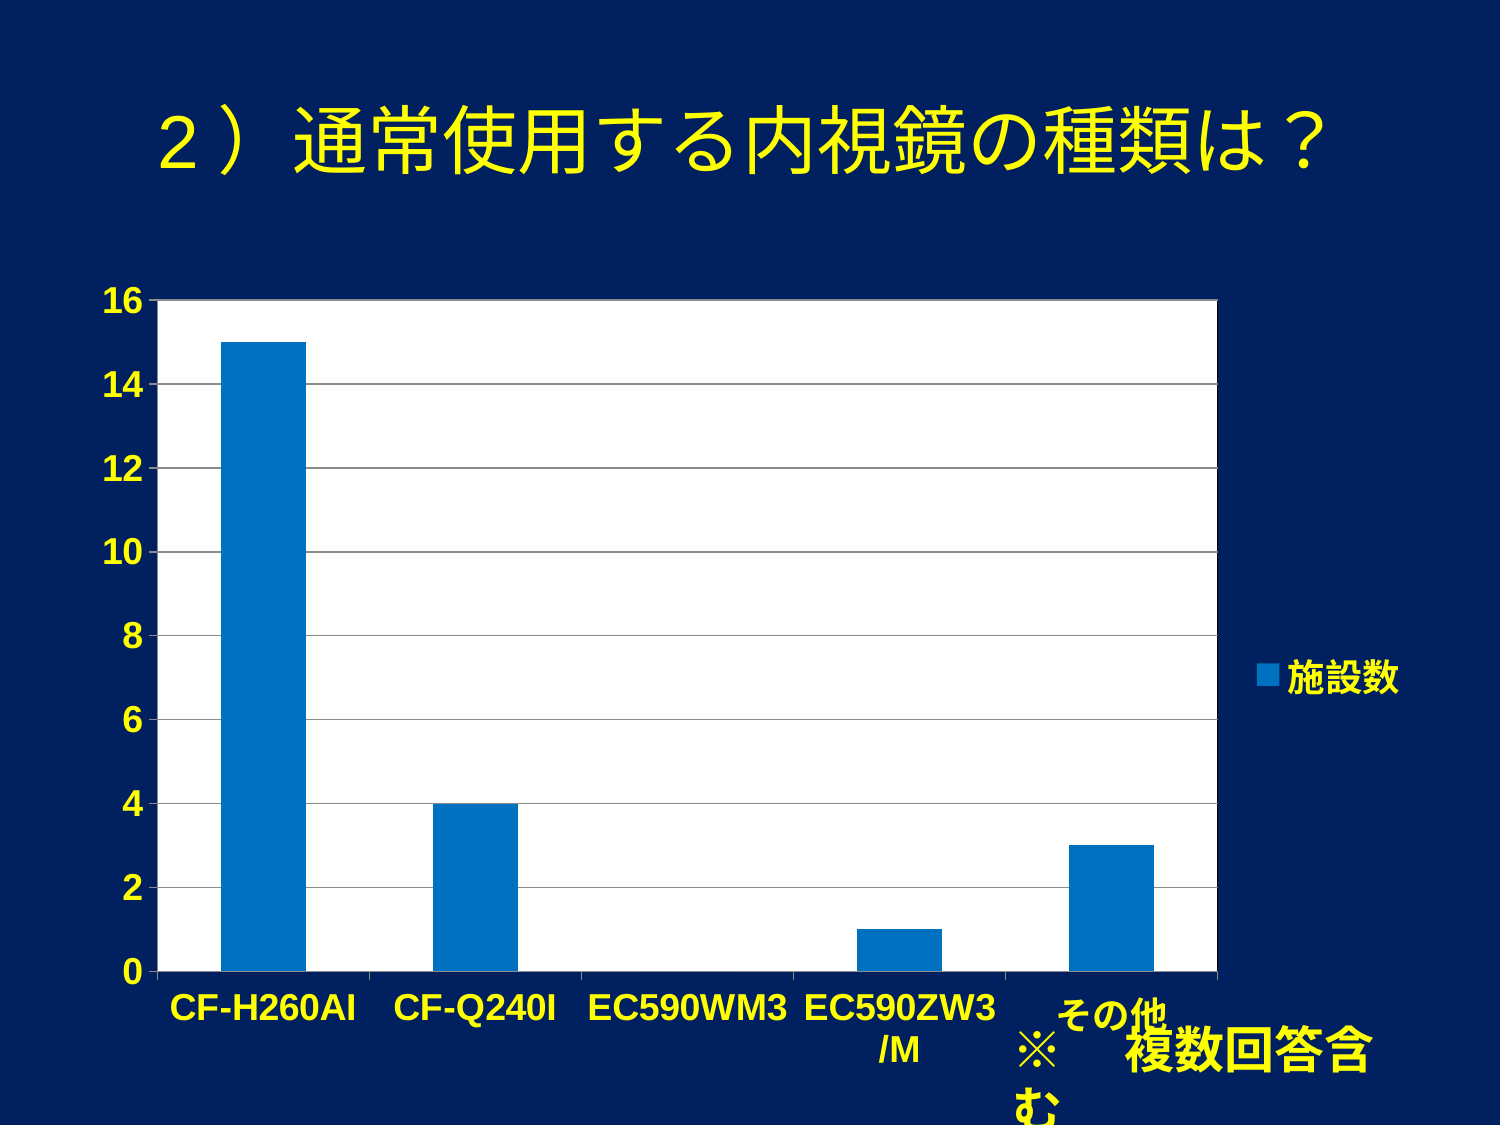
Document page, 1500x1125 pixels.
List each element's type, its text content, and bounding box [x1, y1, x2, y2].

text_box ※ 複数回答含む [998, 1100, 1424, 1125]
chart [74, 262, 1426, 1088]
title 2）通常使用する内視鏡の種類は？ [75, 45, 1425, 233]
